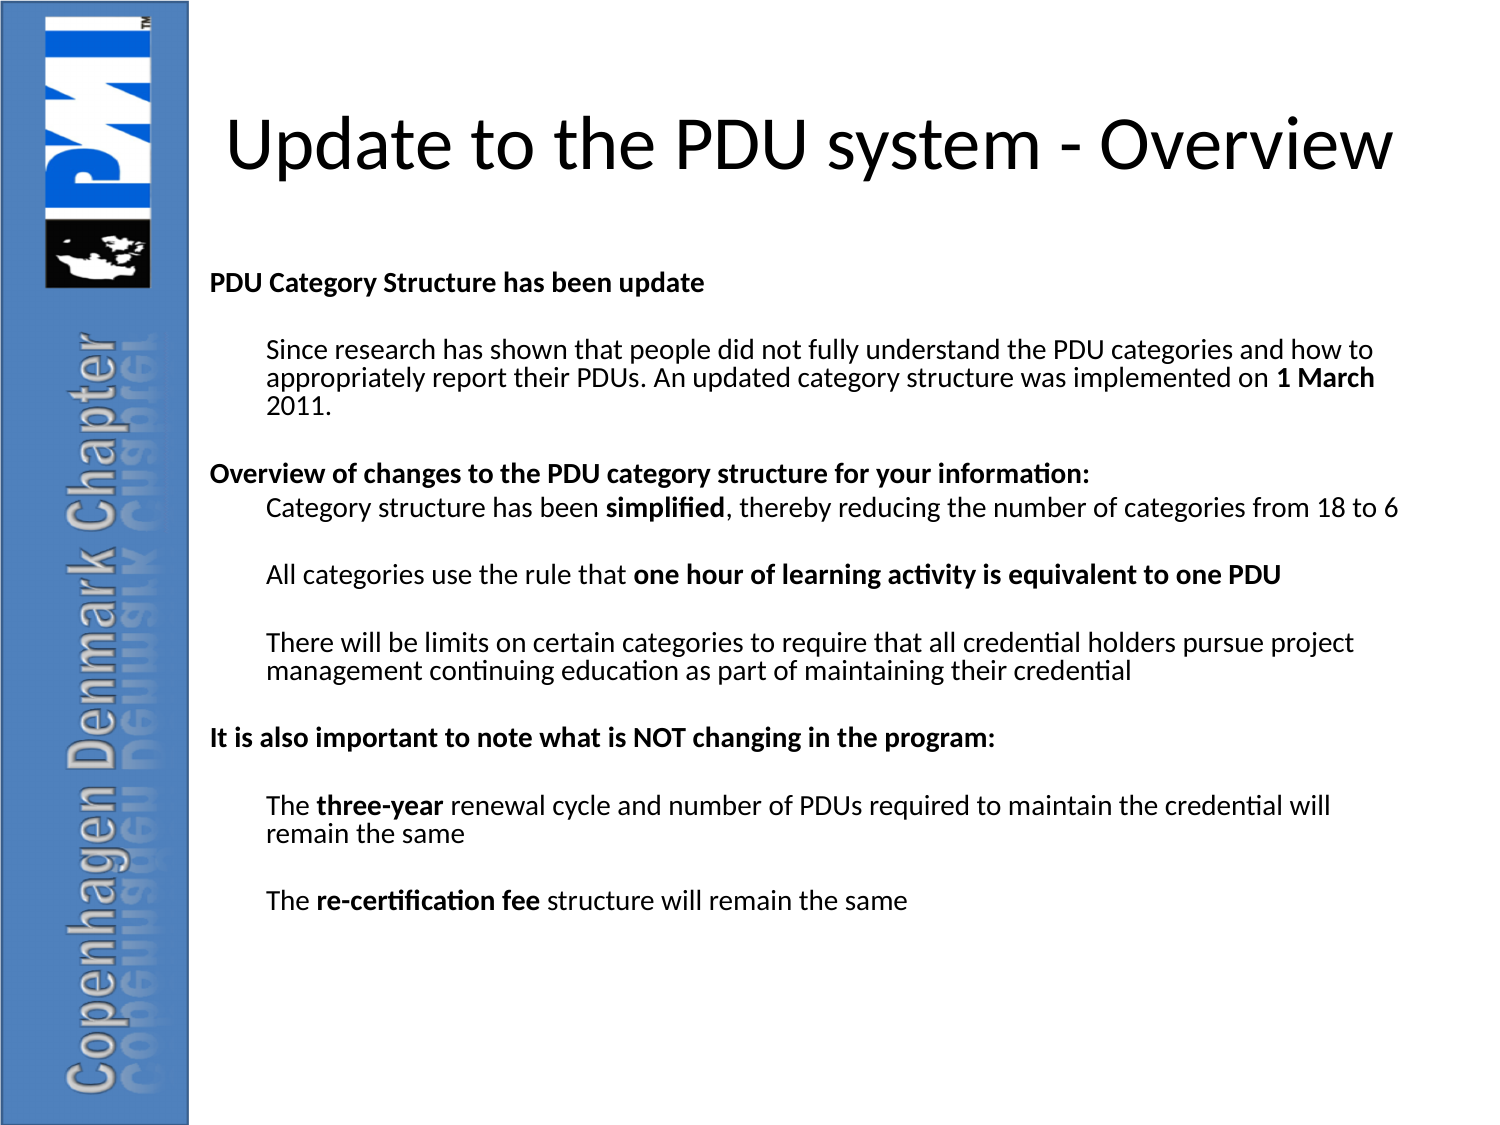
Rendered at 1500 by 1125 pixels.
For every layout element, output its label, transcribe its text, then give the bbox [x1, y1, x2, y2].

list PDU Category Structure has been update Since research has shown that people did not fully understand the PDU categories and how to appropriately report their PDUs. An updated category structure was implemented on 1 March 2011. Overview of changes to the PDU category structure for your information: Category structure has been simplified, thereby reducing the number of categories from 18 to 6 All categories use the rule that one hour of learning activity is equivalent to one PDU There will be limits on certain categories to require that all credential holders pursue project management continuing education as part of maintaining their credential It is also important to note what is NOT changing in the program: The three-year renewal cycle and number of PDUs required to maintain the credential will remain the same The re-certification fee structure will remain the same [194, 262, 1425, 1005]
picture [1, 1, 188, 1124]
title Update to the PDU system - Overview [194, 45, 1425, 233]
